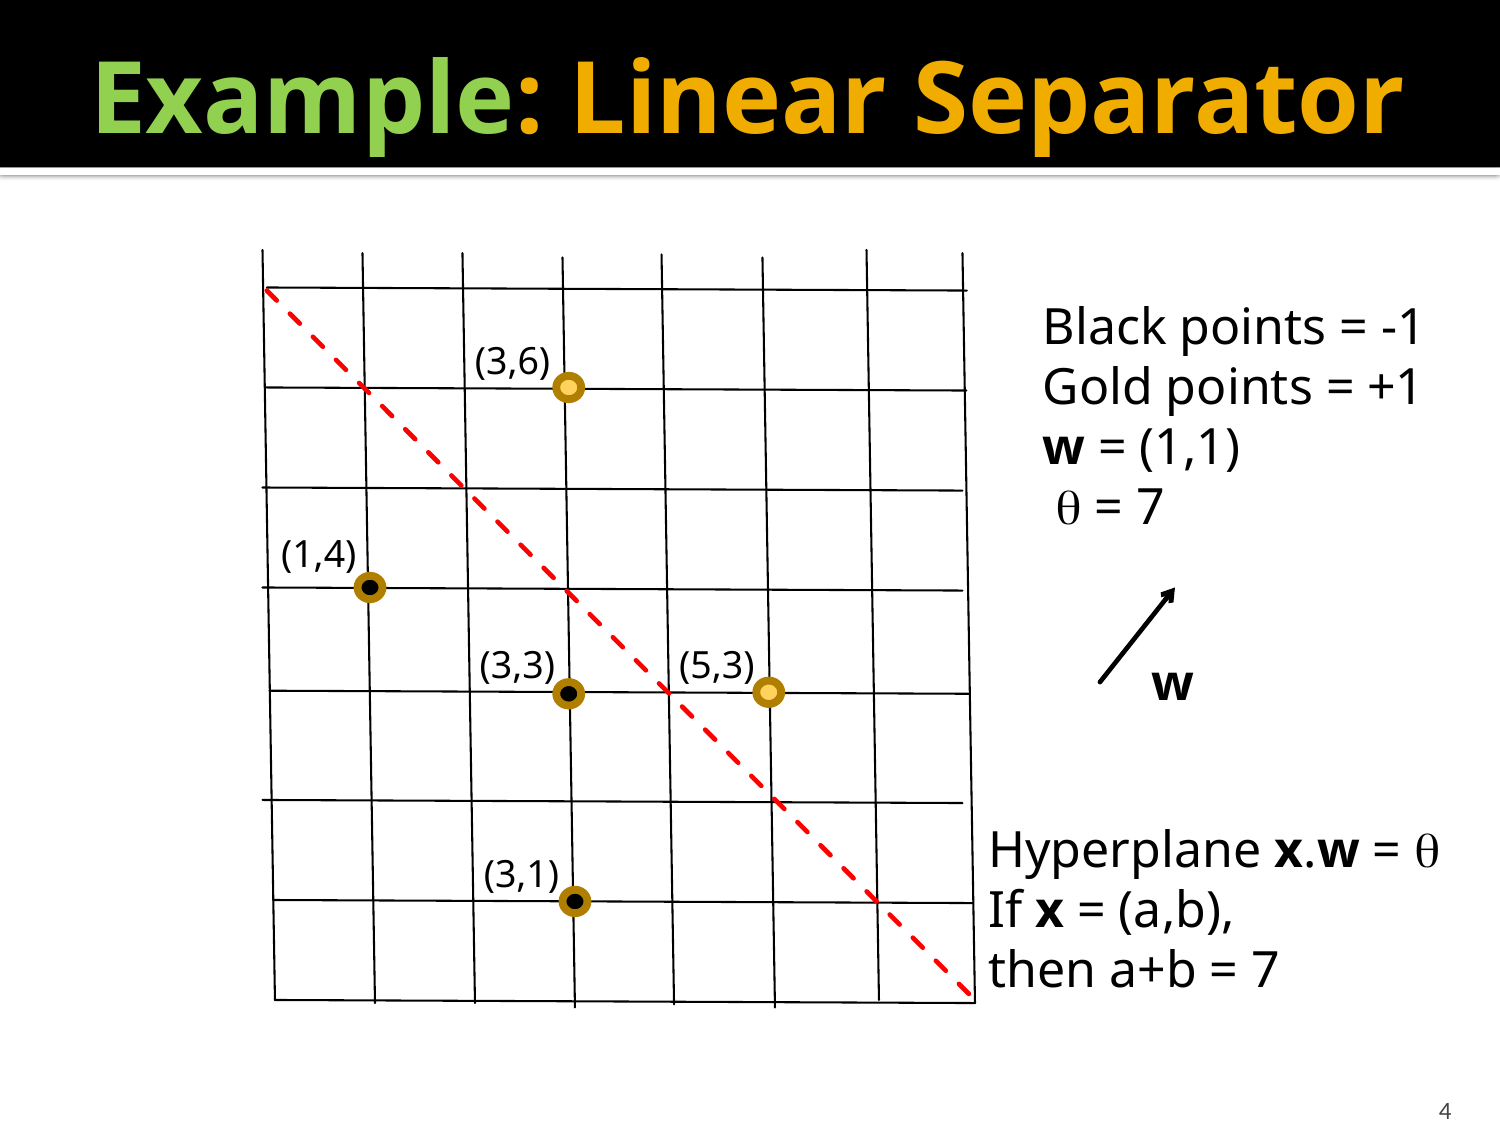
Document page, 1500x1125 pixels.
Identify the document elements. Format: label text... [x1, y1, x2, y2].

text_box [962, 253, 975, 288]
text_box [661, 254, 674, 285]
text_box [266, 290, 1442, 1008]
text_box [362, 253, 375, 285]
title Example: Linear Separator [75, 24, 1500, 163]
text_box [762, 257, 775, 285]
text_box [462, 253, 475, 285]
slide_number 4 [1345, 1080, 1467, 1125]
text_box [562, 257, 575, 285]
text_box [262, 249, 275, 289]
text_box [866, 249, 879, 285]
